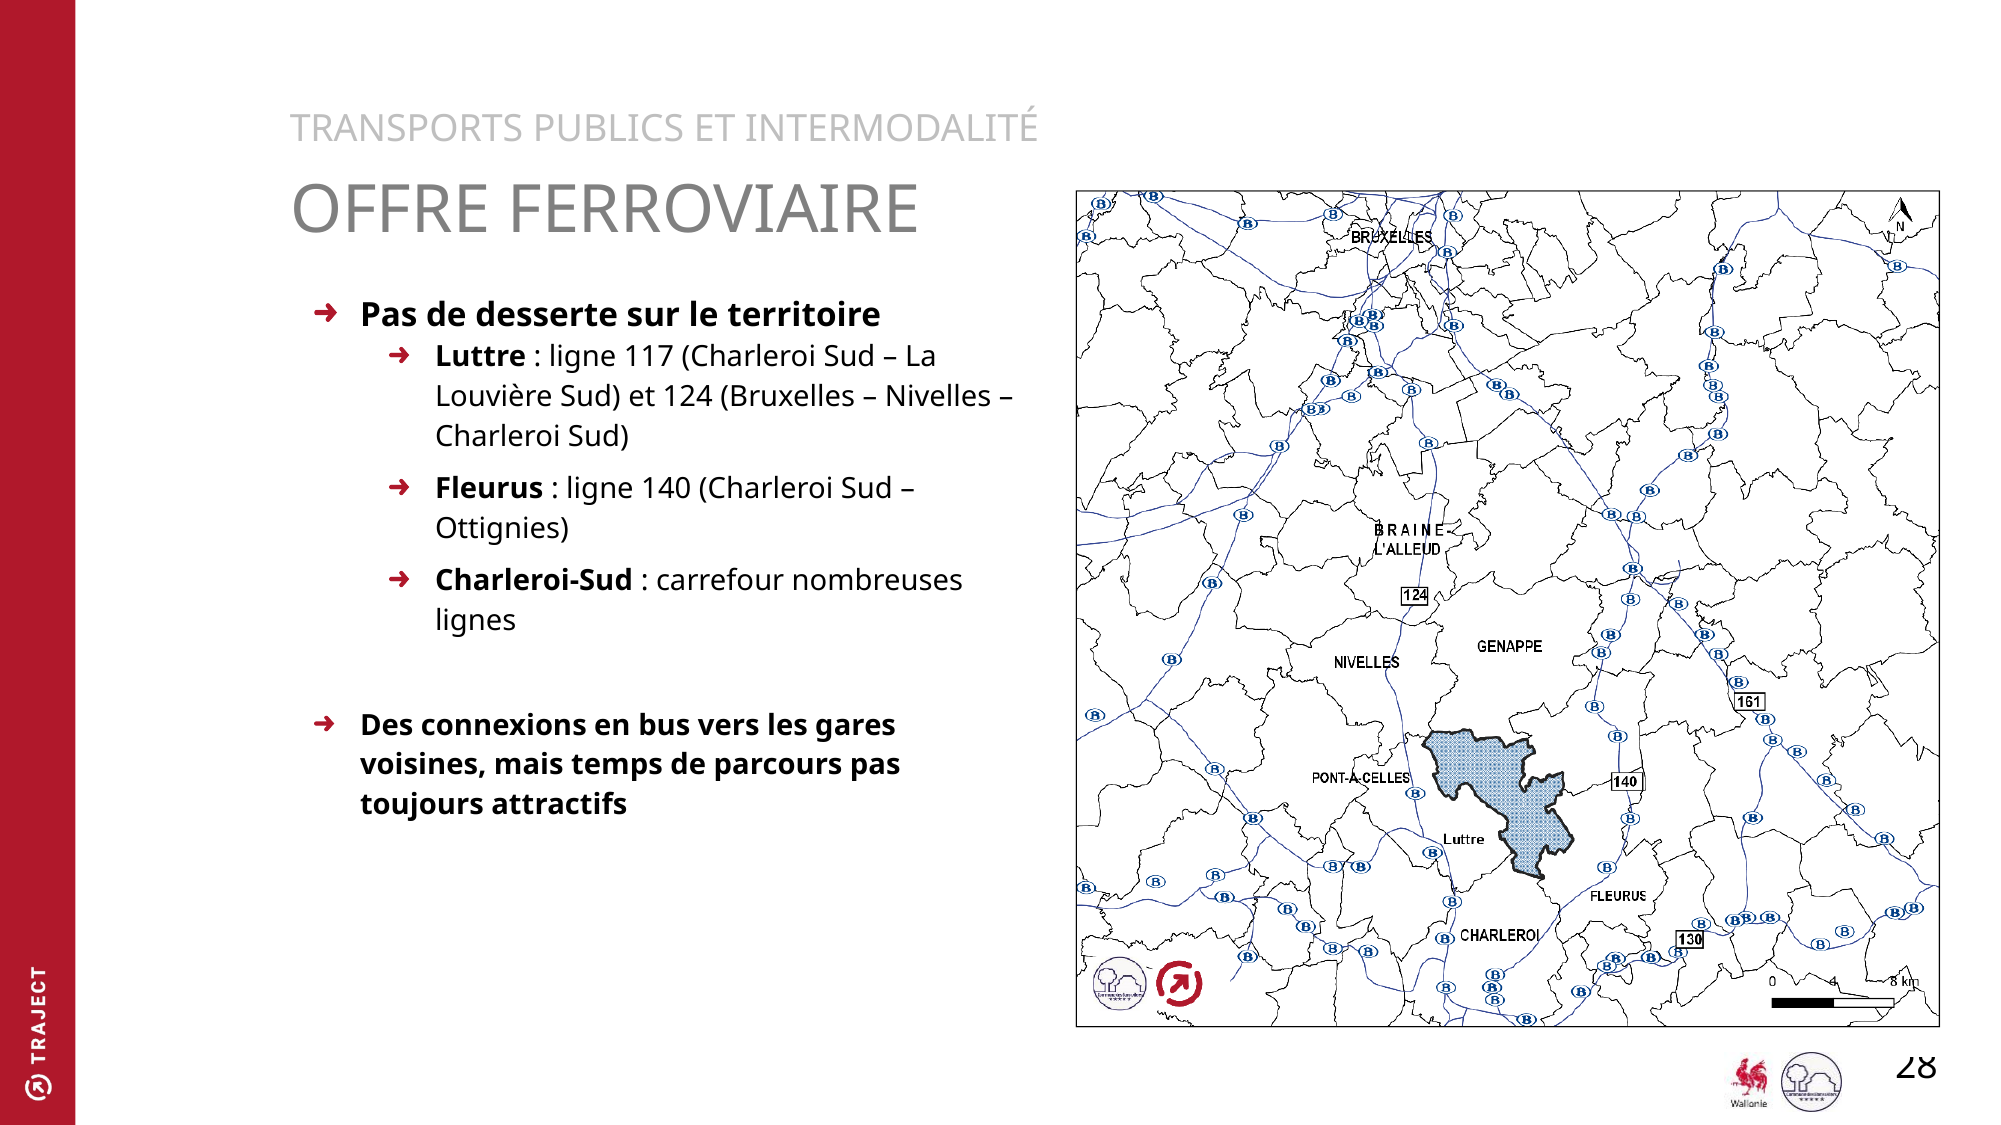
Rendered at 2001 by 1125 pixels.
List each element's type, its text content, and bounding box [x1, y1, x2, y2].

slide_number 28 [1880, 1033, 1965, 1094]
picture [1058, 168, 1948, 1112]
picture [313, 299, 339, 326]
picture [388, 343, 411, 367]
title Offre ferroviaire [275, 91, 1965, 255]
picture [19, 955, 58, 1113]
text_box Pas de desserte sur le territoire Luttre : ligne 117 (Charleroi Sud – La Louvière Sud) et 124 (Bruxelles – Nivelles – Charleroi Sud) Fleurus : ligne 140 (Charleroi Sud – Ottignies) Charleroi-Sud : carrefour nombreuses lignes Des connexions en bus vers les gares voisines, mais temps de parcours pas toujours attractifs [298, 279, 1042, 741]
picture [388, 475, 411, 499]
picture [388, 567, 411, 591]
picture [313, 712, 336, 735]
text_box TRANSPORTS PUBLICS ET INTERMODALITÉ [274, 96, 1165, 157]
